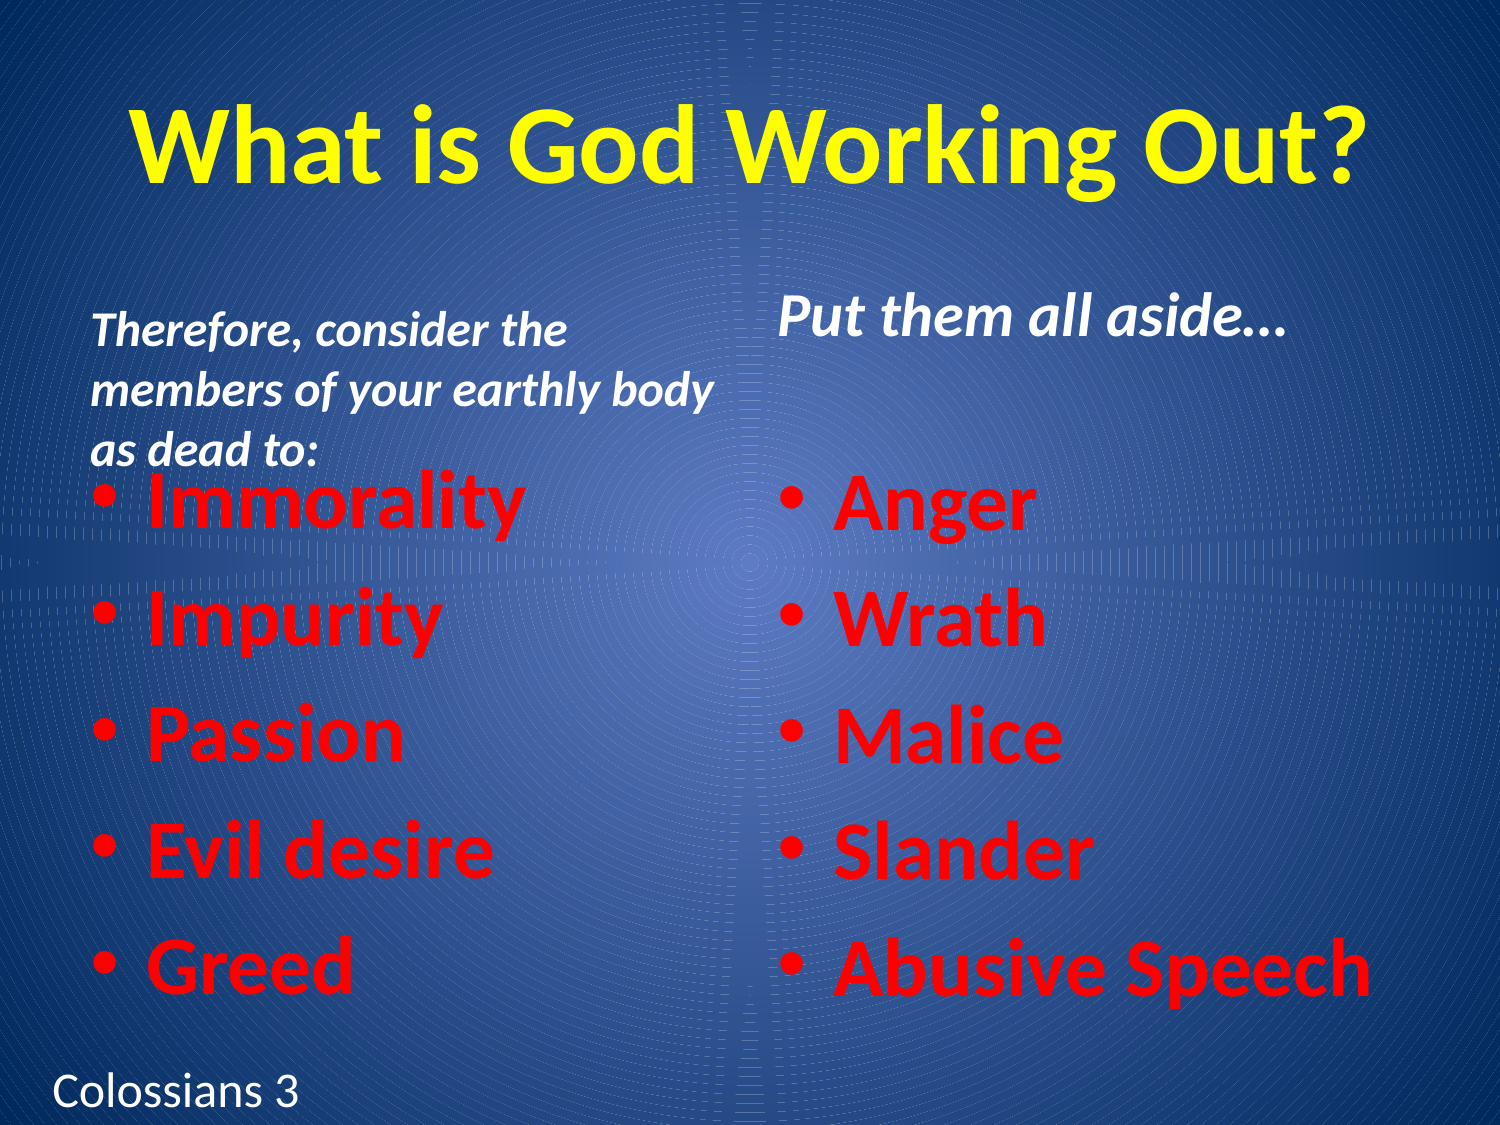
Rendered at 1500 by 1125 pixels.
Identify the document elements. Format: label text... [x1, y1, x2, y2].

list Immorality Impurity Passion Evil desire Greed [75, 437, 738, 1086]
text_box Colossians 3 [37, 1049, 600, 1125]
title What is God Working Out? [75, 45, 1425, 233]
list Put them all aside… [761, 251, 1425, 357]
list Therefore, consider the members of your earthly body as dead to: [75, 289, 738, 437]
list Anger Wrath Malice Slander Abusive Speech [761, 439, 1425, 1088]
